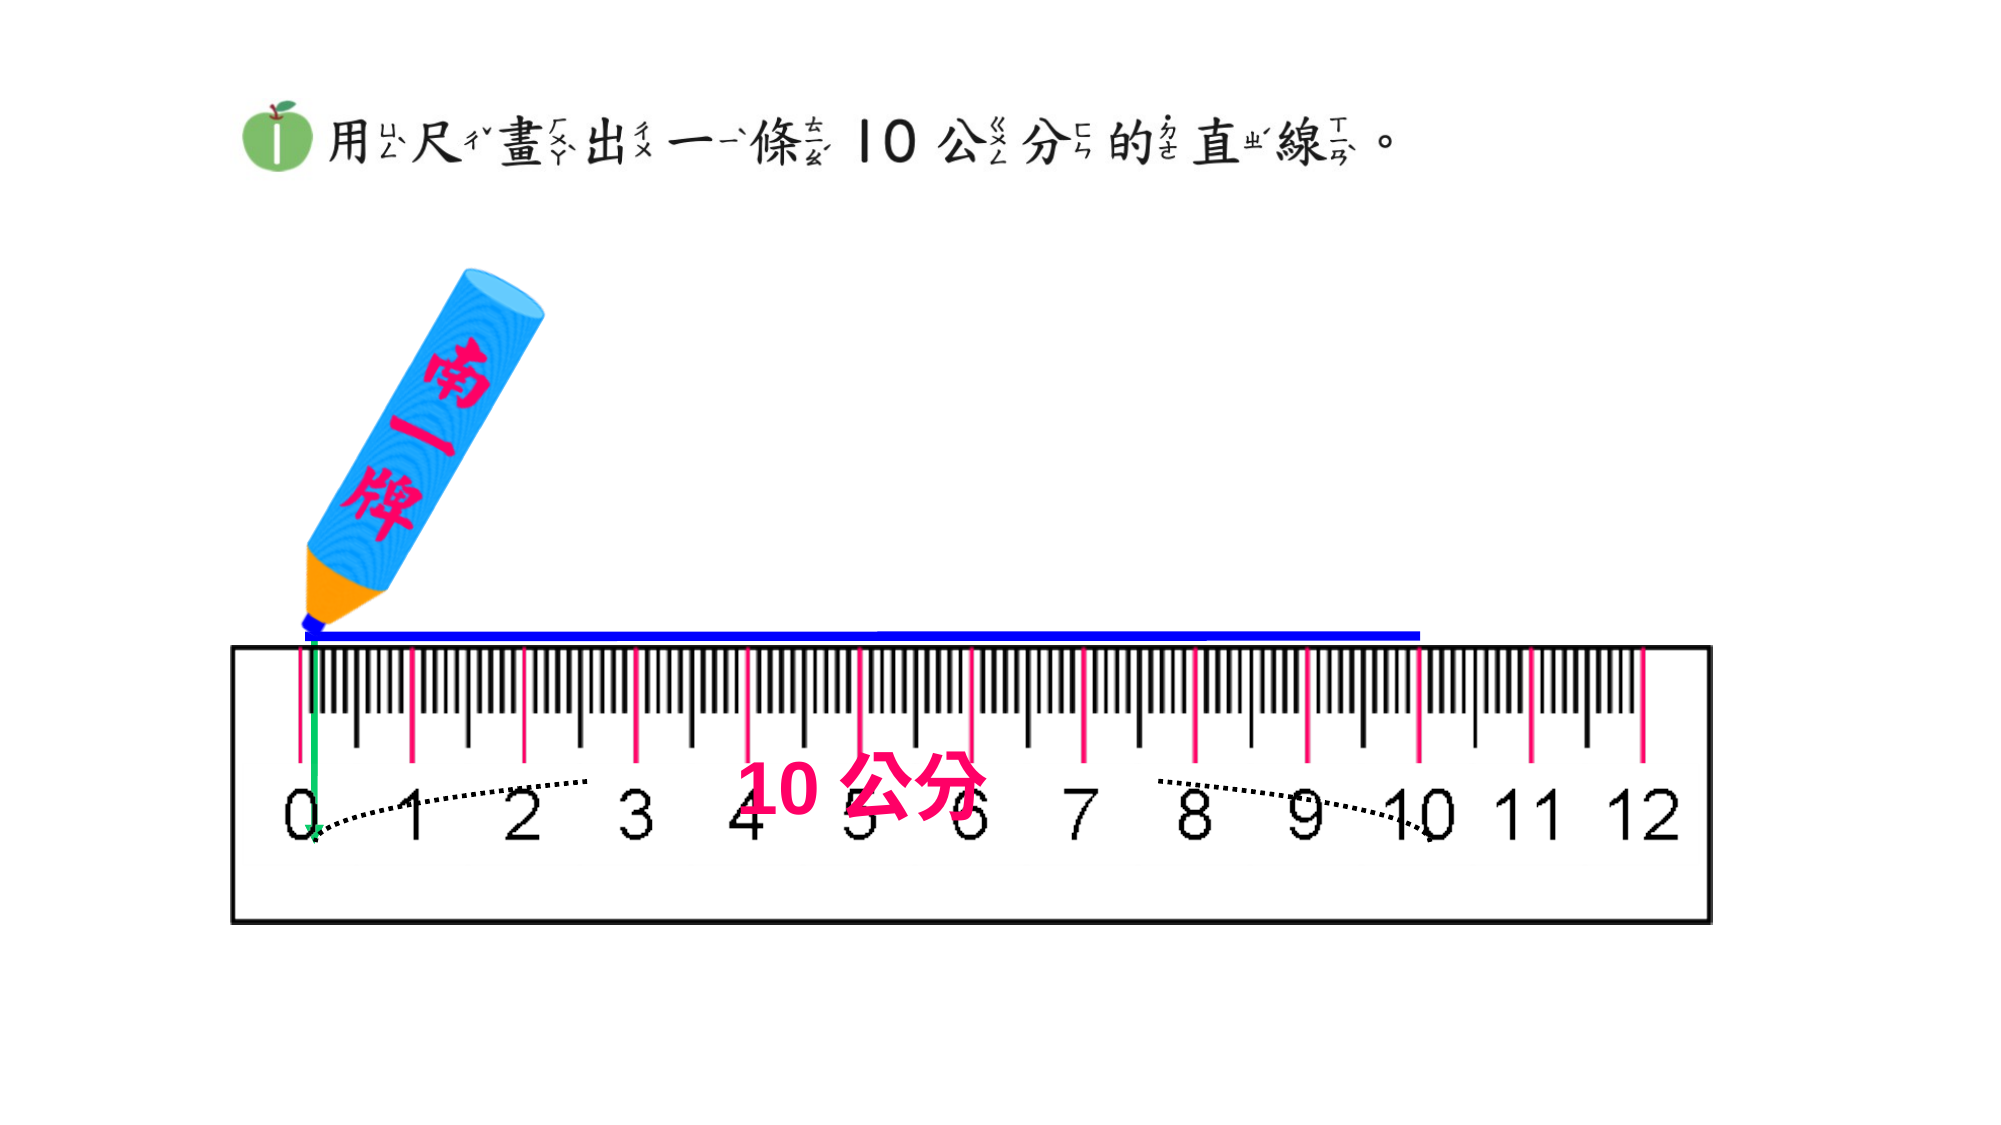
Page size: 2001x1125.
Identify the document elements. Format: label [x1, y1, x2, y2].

picture [230, 98, 1407, 184]
text_box [315, 727, 1431, 842]
picture [230, 256, 1713, 925]
